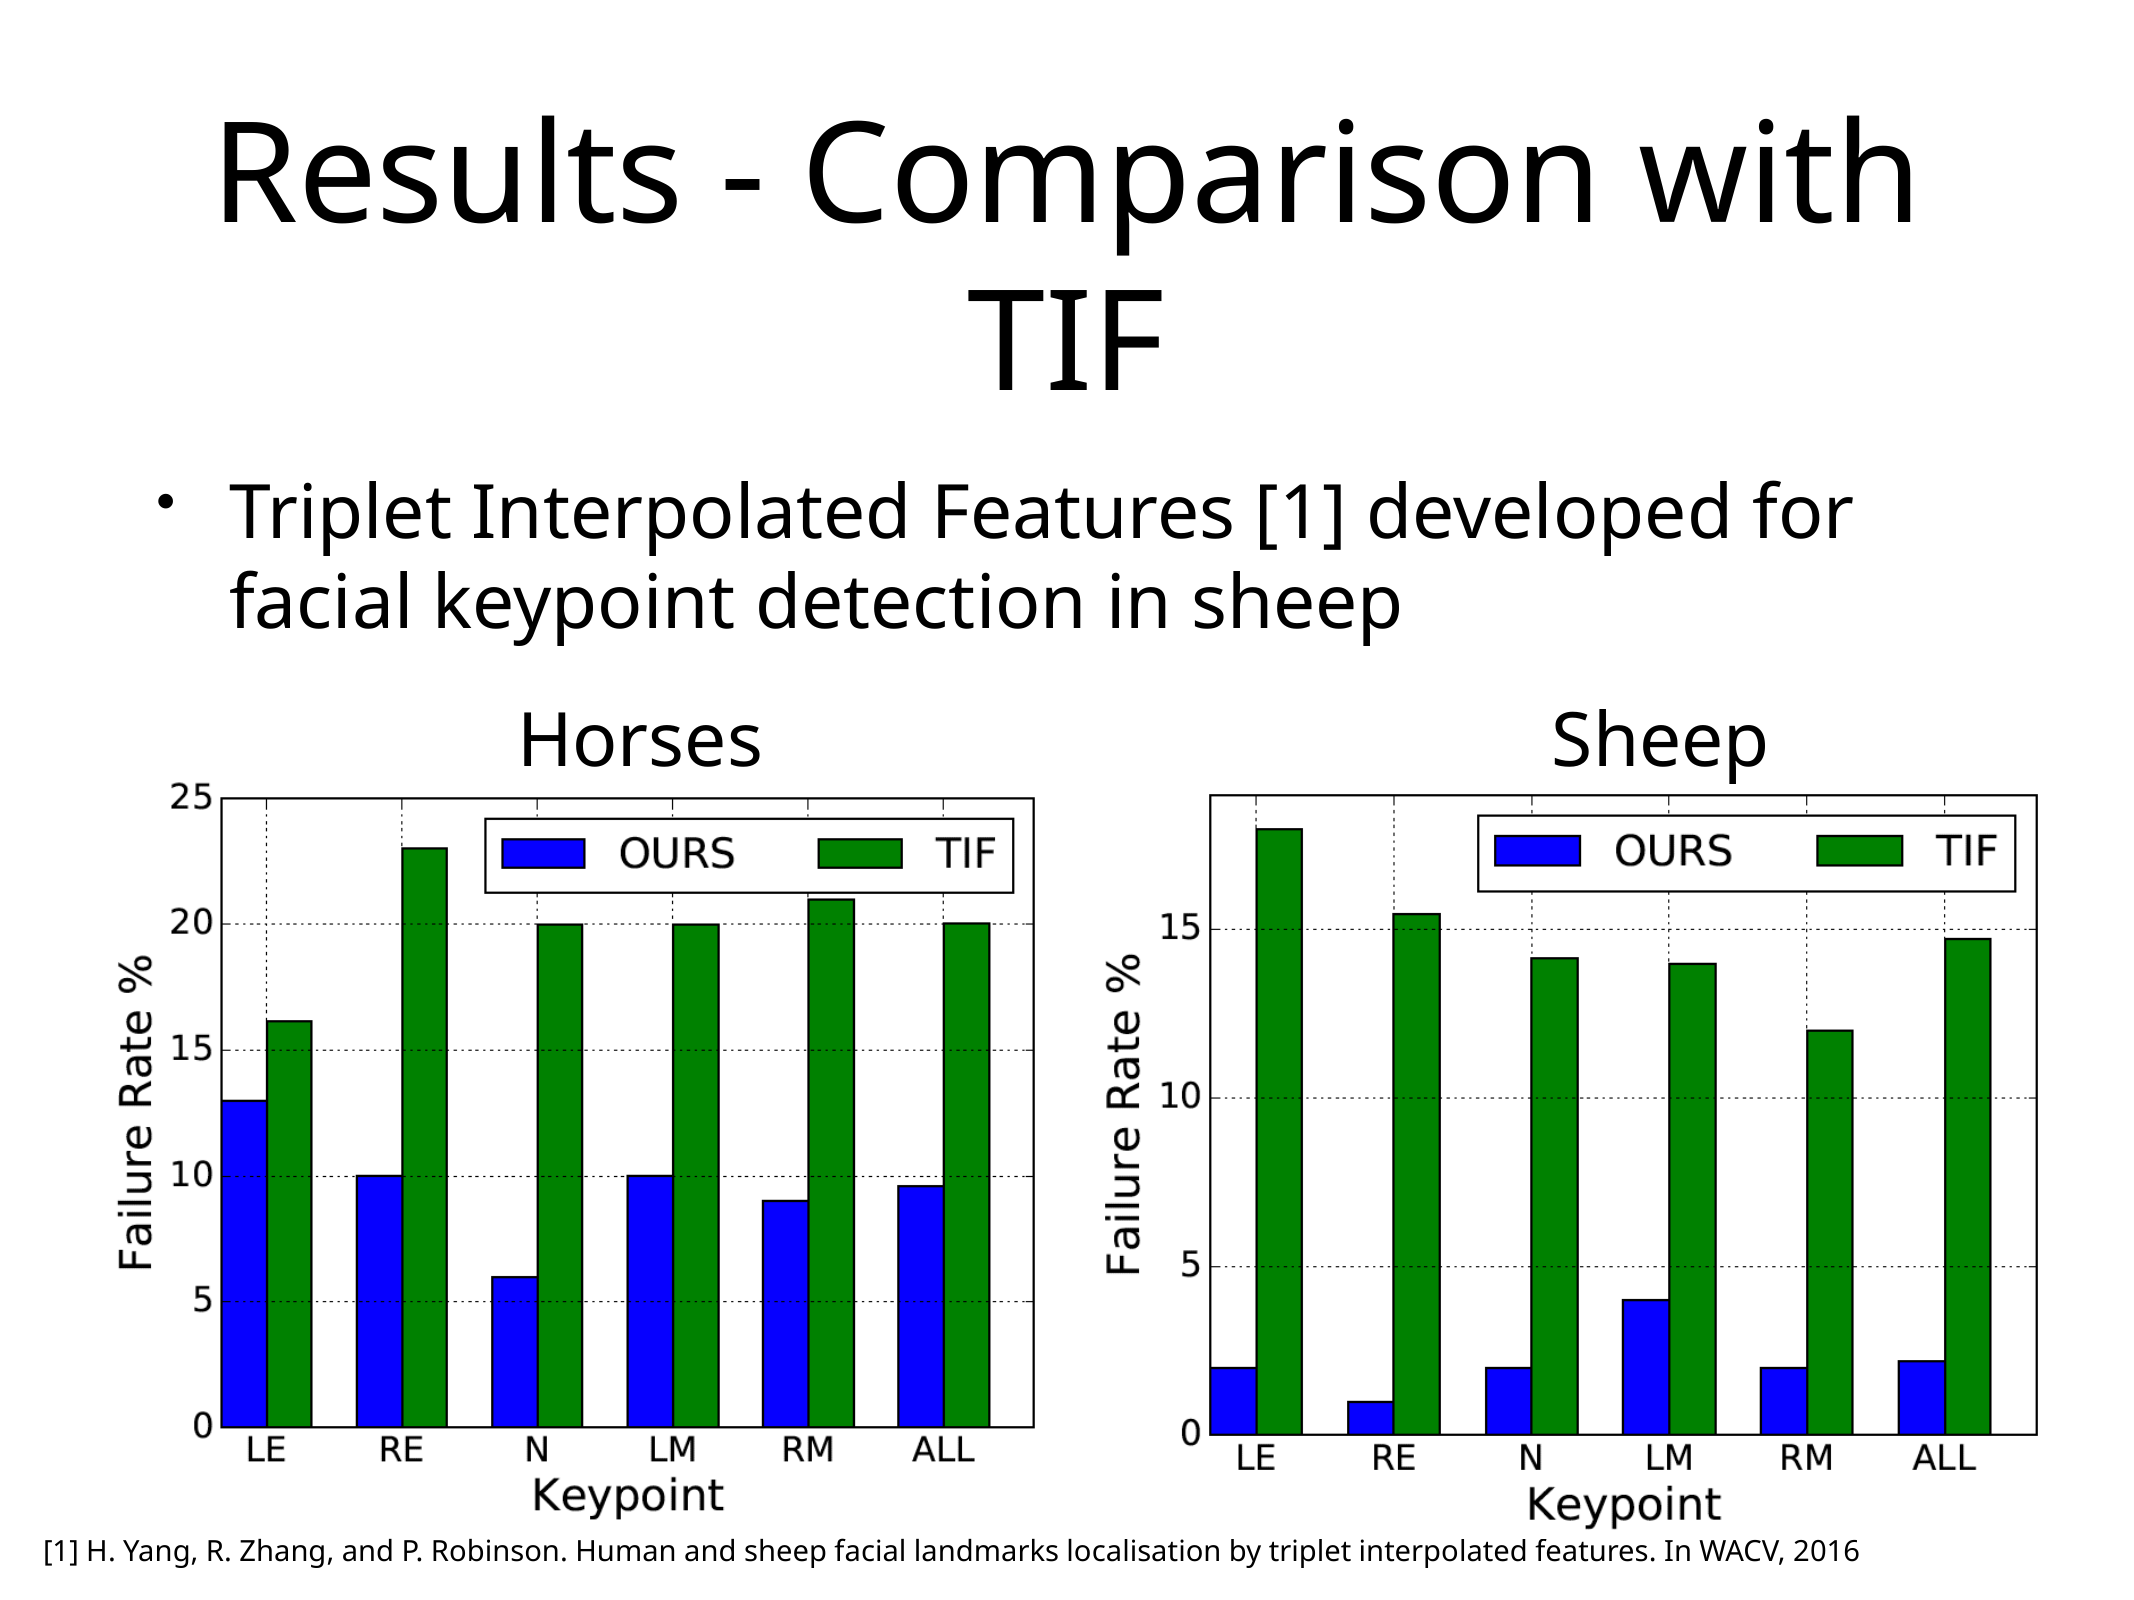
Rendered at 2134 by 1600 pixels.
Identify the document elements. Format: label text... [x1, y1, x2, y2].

title Results - Comparison with TIF [155, 72, 1978, 326]
text_box Horses [508, 682, 772, 762]
text_box Sheep [1543, 682, 1779, 777]
picture [109, 769, 1044, 1524]
picture [1095, 784, 2047, 1539]
text_box [1] H. Yang, R. Zhang, and P. Robinson. Human and sheep facial landmarks localisation by triplet interpolated features. In WACV, 2016 [34, 1524, 2099, 1576]
list Triplet Interpolated Features [1] developed for facial keypoint detection in sheep [155, 326, 1978, 780]
